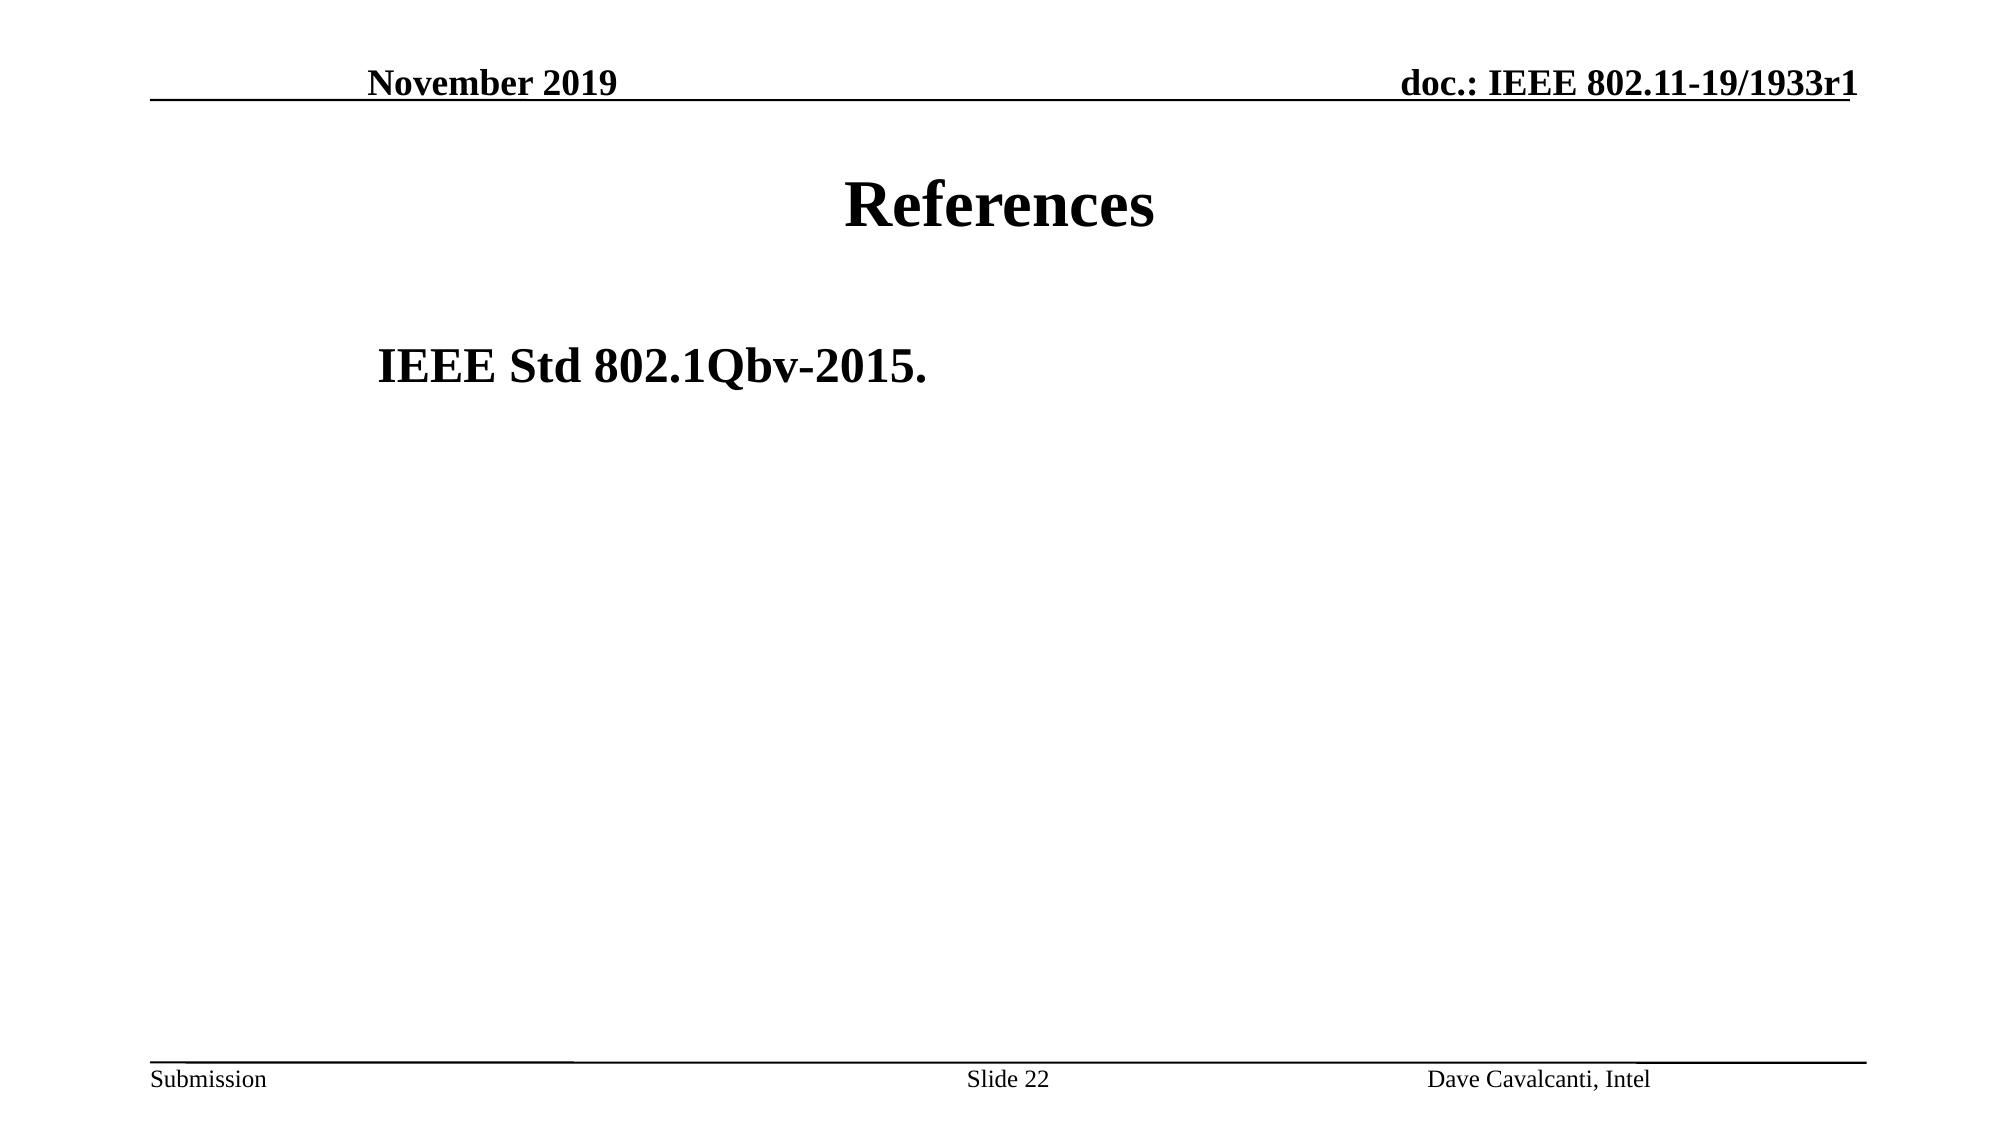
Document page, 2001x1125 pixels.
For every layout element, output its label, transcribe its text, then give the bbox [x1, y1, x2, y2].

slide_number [366, 58, 757, 104]
footer Dave Cavalcanti, Intel [1269, 1061, 1652, 1093]
list IEEE Std 802.1Qbv-2015. [362, 324, 1638, 1016]
slide_number Slide 22 [950, 1061, 1067, 1123]
title References [362, 112, 1638, 288]
